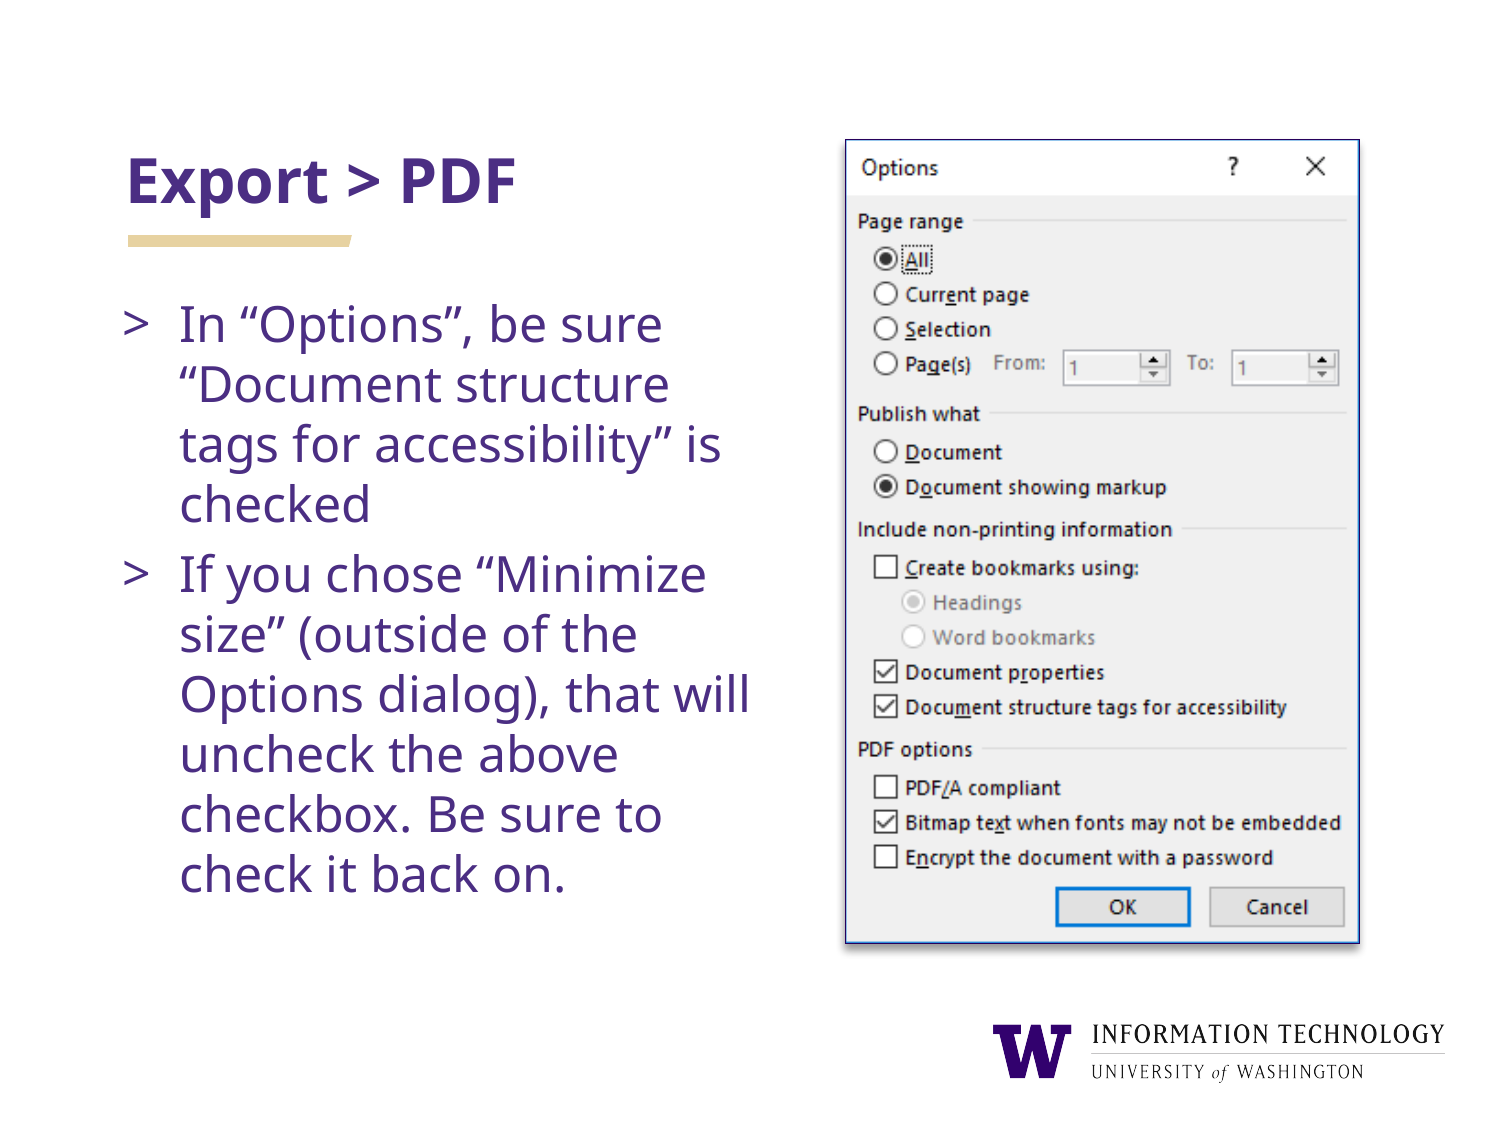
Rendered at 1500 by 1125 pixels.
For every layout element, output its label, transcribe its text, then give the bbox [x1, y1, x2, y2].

picture [993, 1024, 1445, 1083]
picture [128, 235, 352, 247]
list In “Options”, be sure “Document structure tags for accessibility” is checked If you chose “Minimize size” (outside of the Options dialog), that will uncheck the above checkbox. Be sure to check it back on. [108, 284, 775, 944]
picture [844, 139, 1361, 944]
title Export > PDF [110, 60, 1453, 224]
